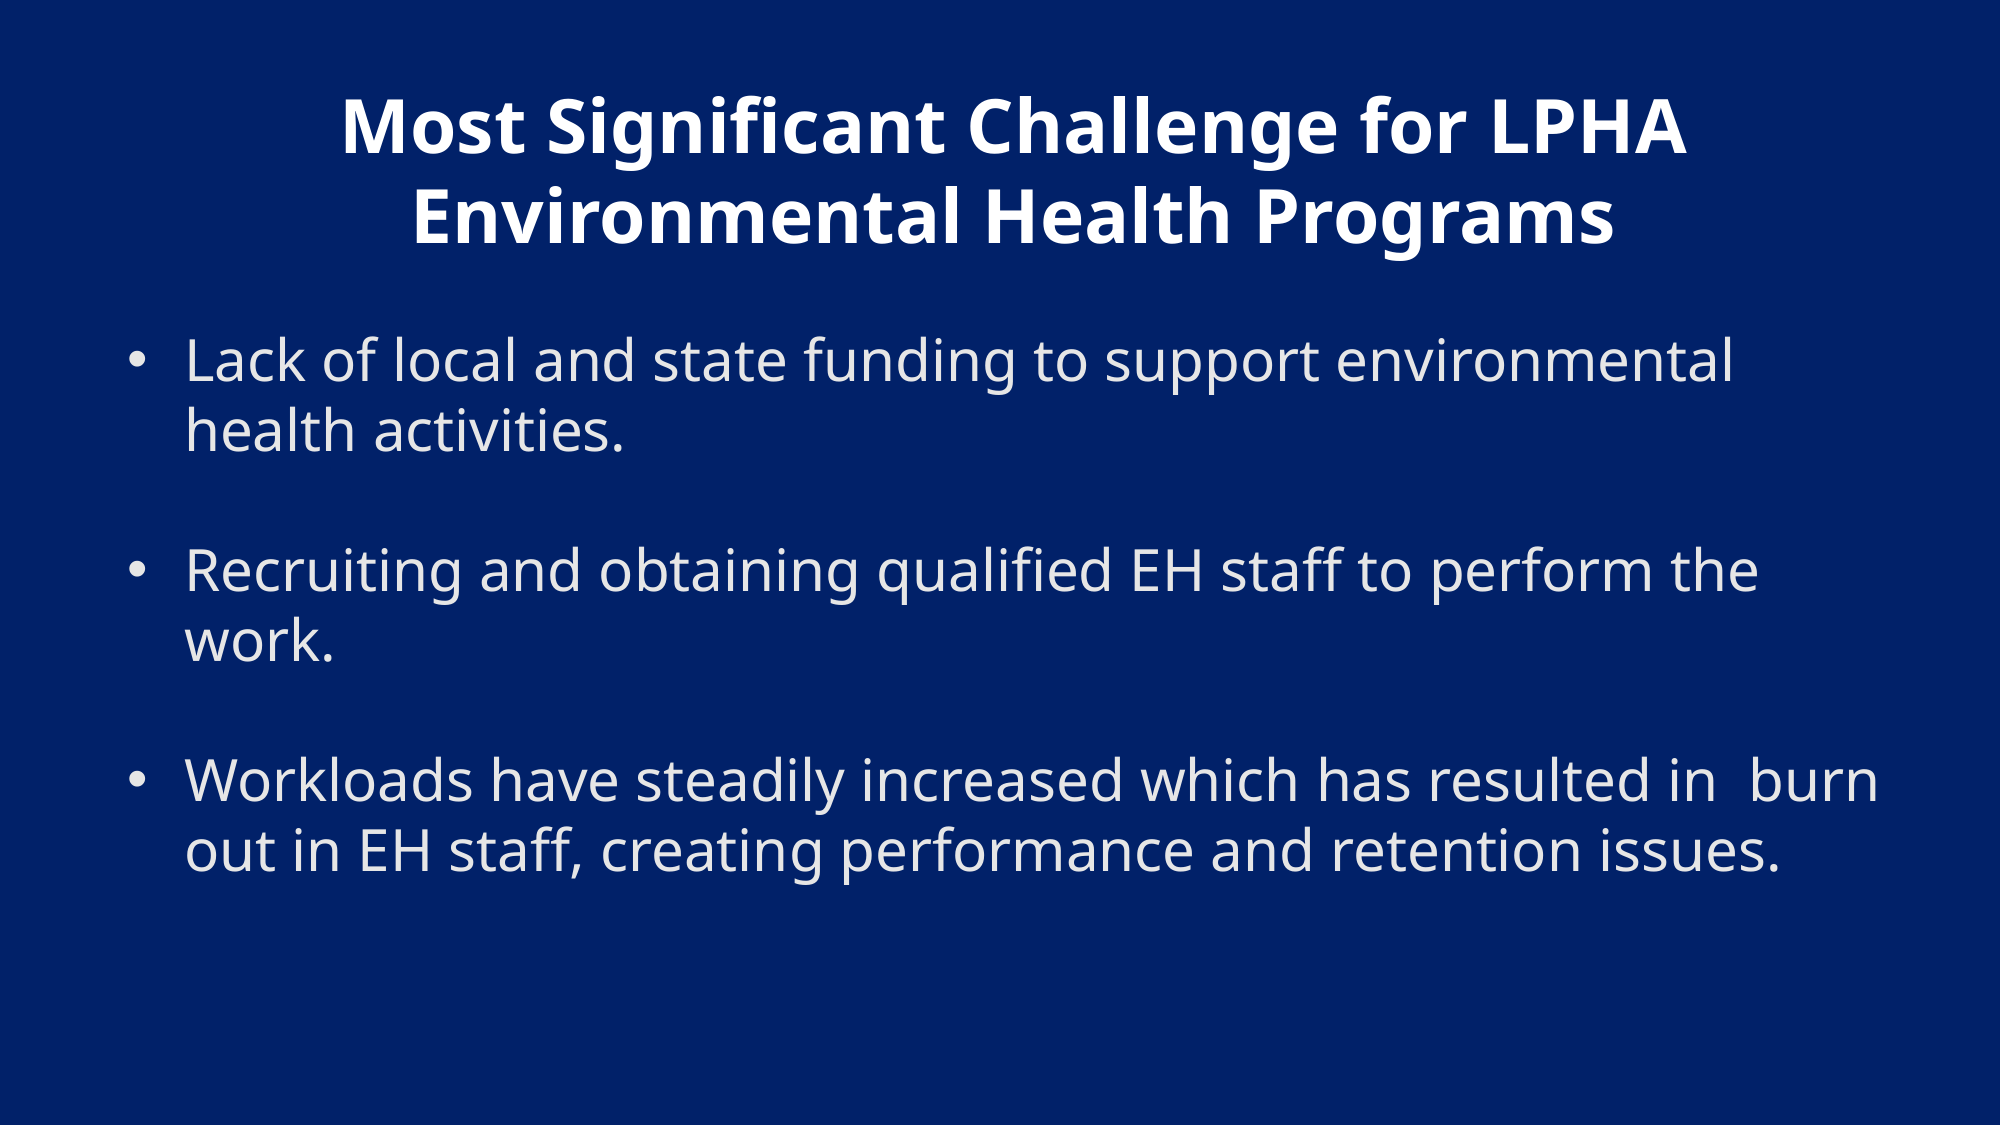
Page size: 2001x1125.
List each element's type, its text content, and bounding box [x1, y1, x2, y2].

text_box Lack of local and state funding to support environmental health activities. Recruiting and obtaining qualified EH staff to perform the work. Workloads have steadily increased which has resulted in burn out in EH staff, creating performance and retention issues. [113, 315, 1911, 891]
text_box Most Significant Challenge for LPHA Environmental Health Programs [136, 70, 1911, 266]
